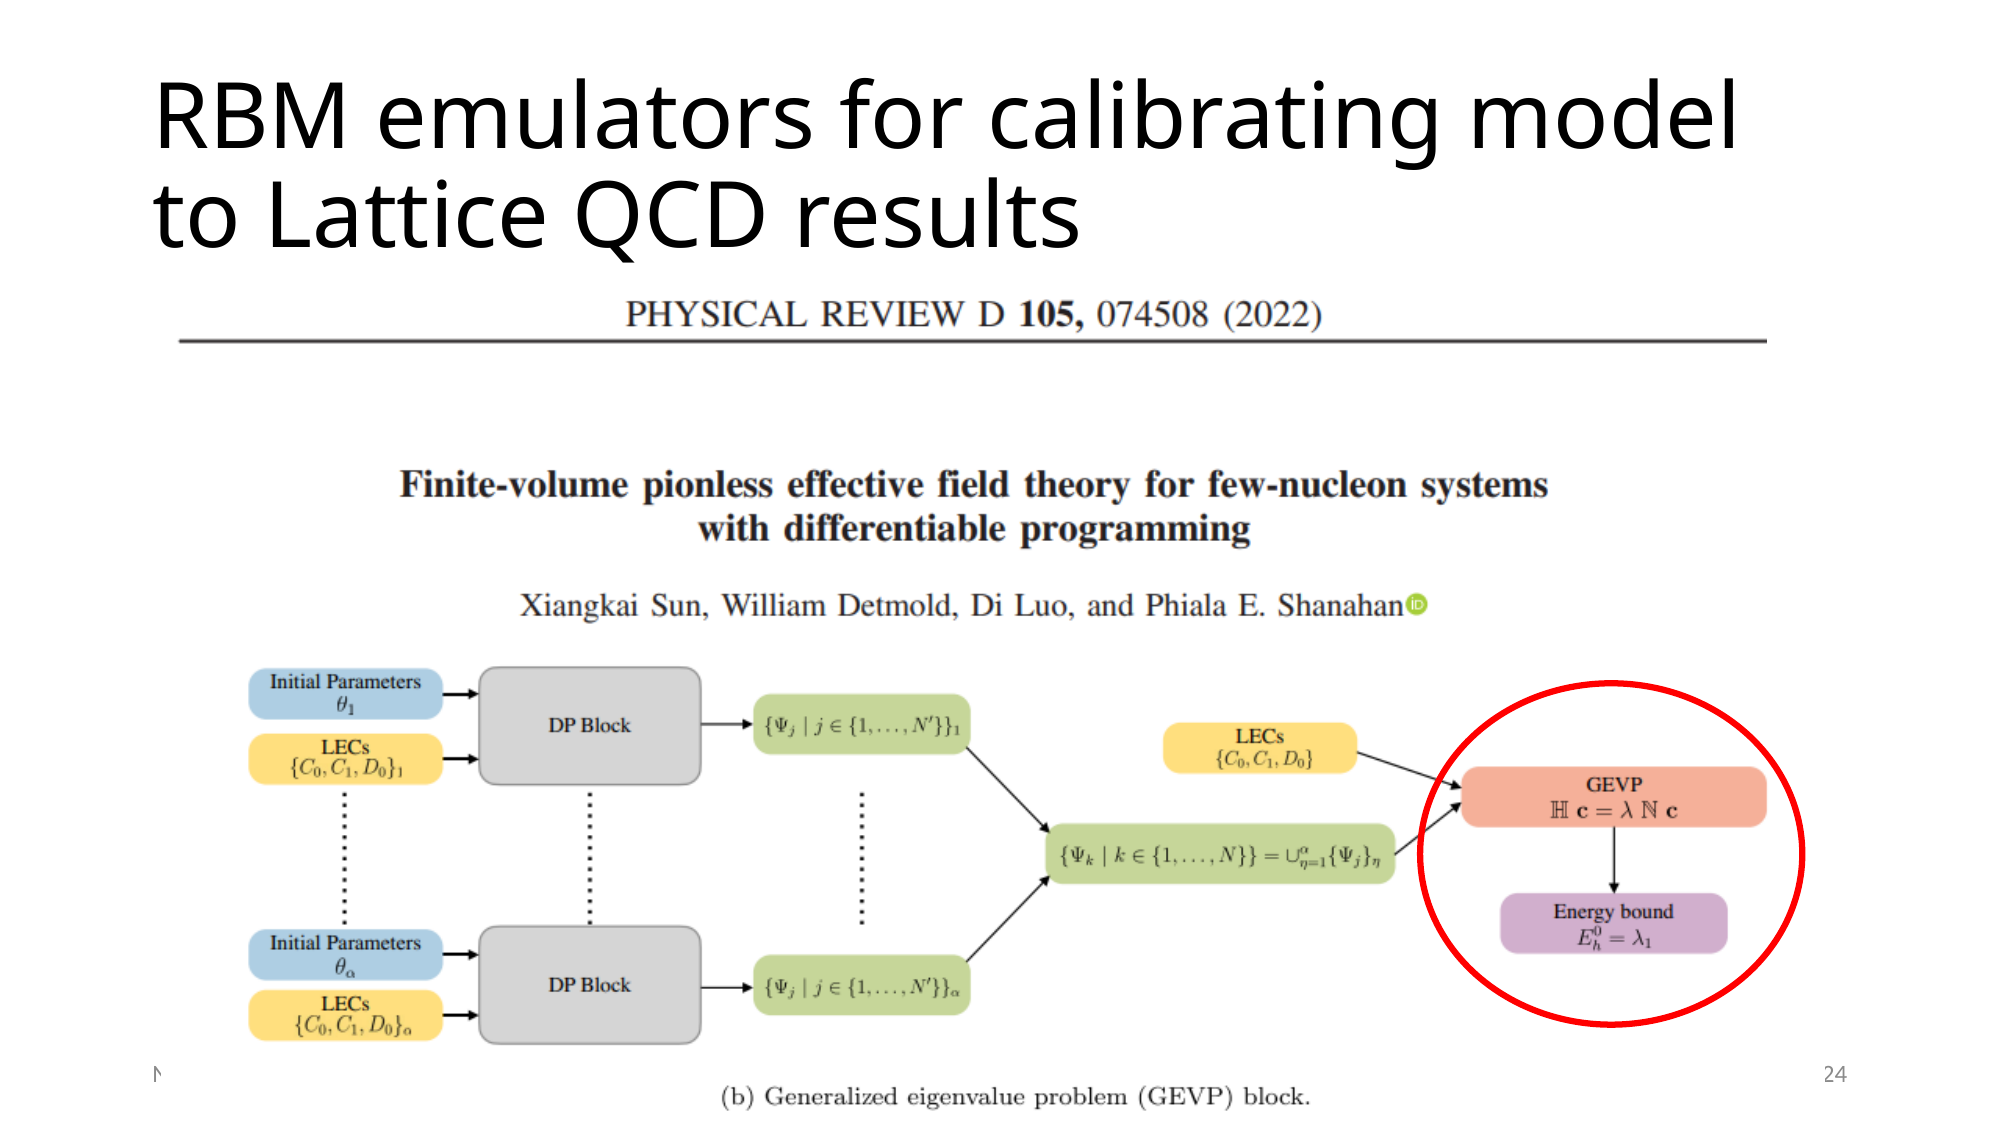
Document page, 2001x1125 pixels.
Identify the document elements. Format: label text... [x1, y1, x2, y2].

title RBM emulators for calibrating model to Lattice QCD results [137, 59, 1863, 278]
slide_number 24 [1825, 1042, 1863, 1103]
picture [161, 267, 1825, 1125]
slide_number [137, 1042, 161, 1103]
